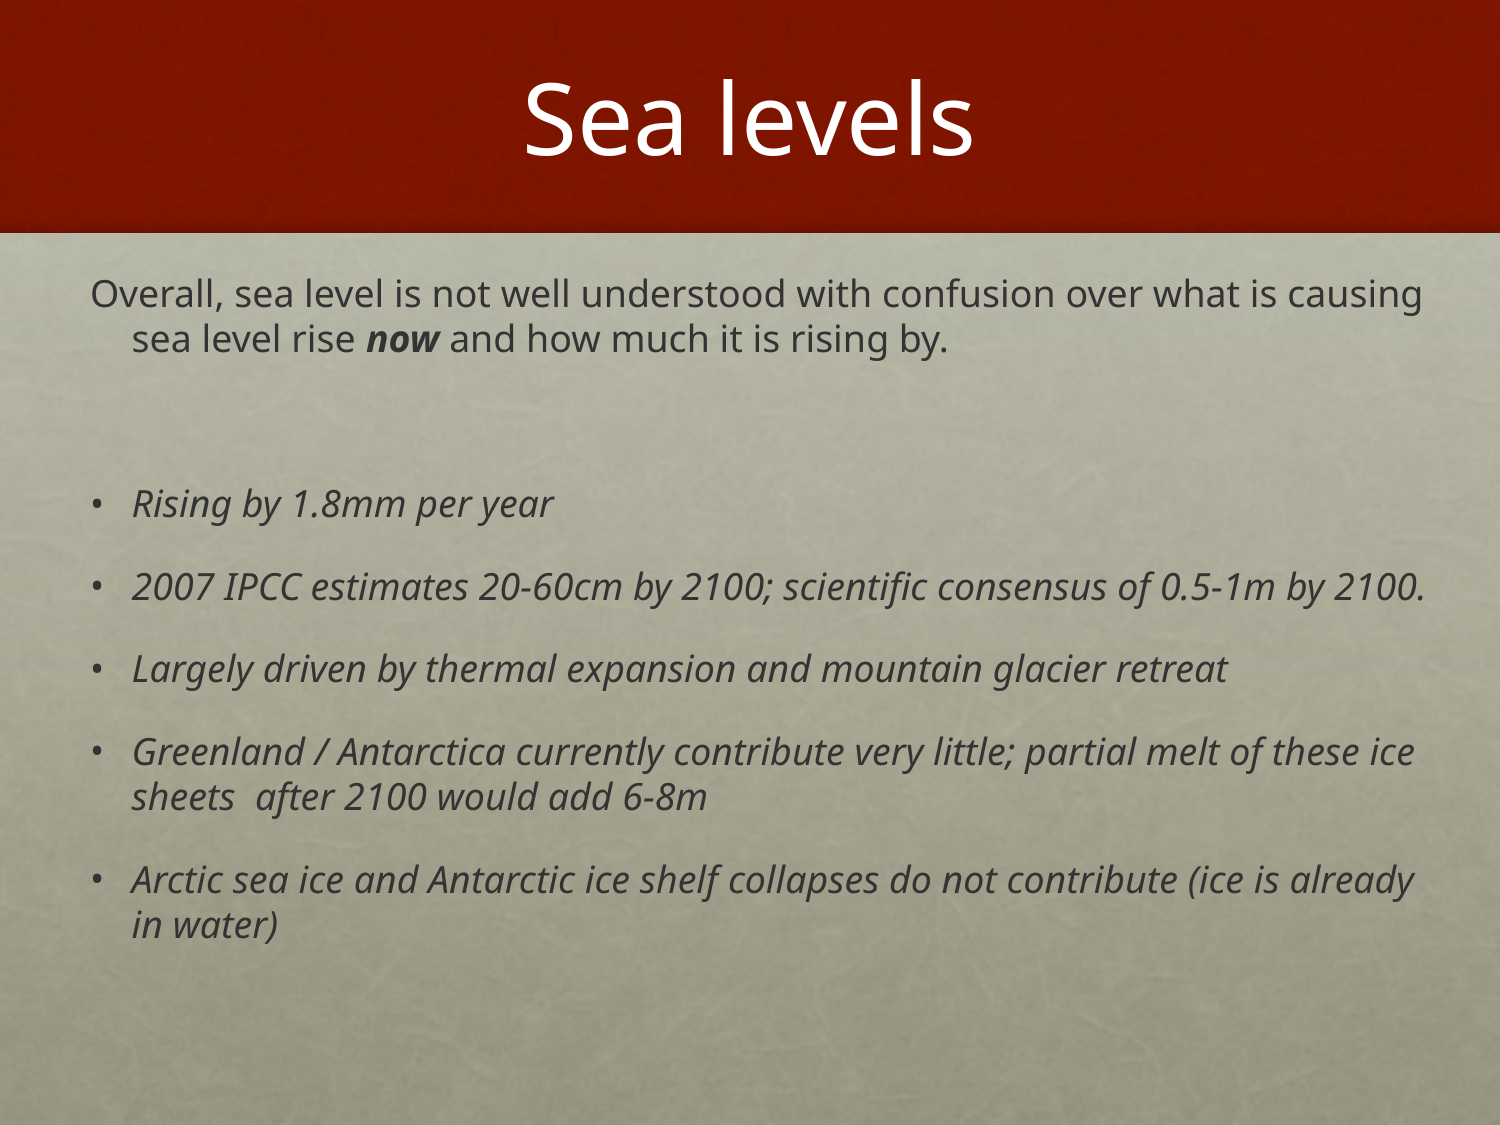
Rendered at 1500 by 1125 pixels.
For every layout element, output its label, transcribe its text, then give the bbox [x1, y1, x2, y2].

picture [0, 214, 1500, 1125]
list Overall, sea level is not well understood with confusion over what is causing sea level rise now and how much it is rising by. Rising by 1.8mm per year 2007 IPCC estimates 20-60cm by 2100; scientific consensus of 0.5-1m by 2100. Largely driven by thermal expansion and mountain glacier retreat Greenland / Antarctica currently contribute very little; partial melt of these ice sheets after 2100 would add 6-8m Arctic sea ice and Antarctic ice shelf collapses do not contribute (ice is already in water) [75, 262, 1454, 1005]
title Sea levels [127, 10, 1372, 221]
